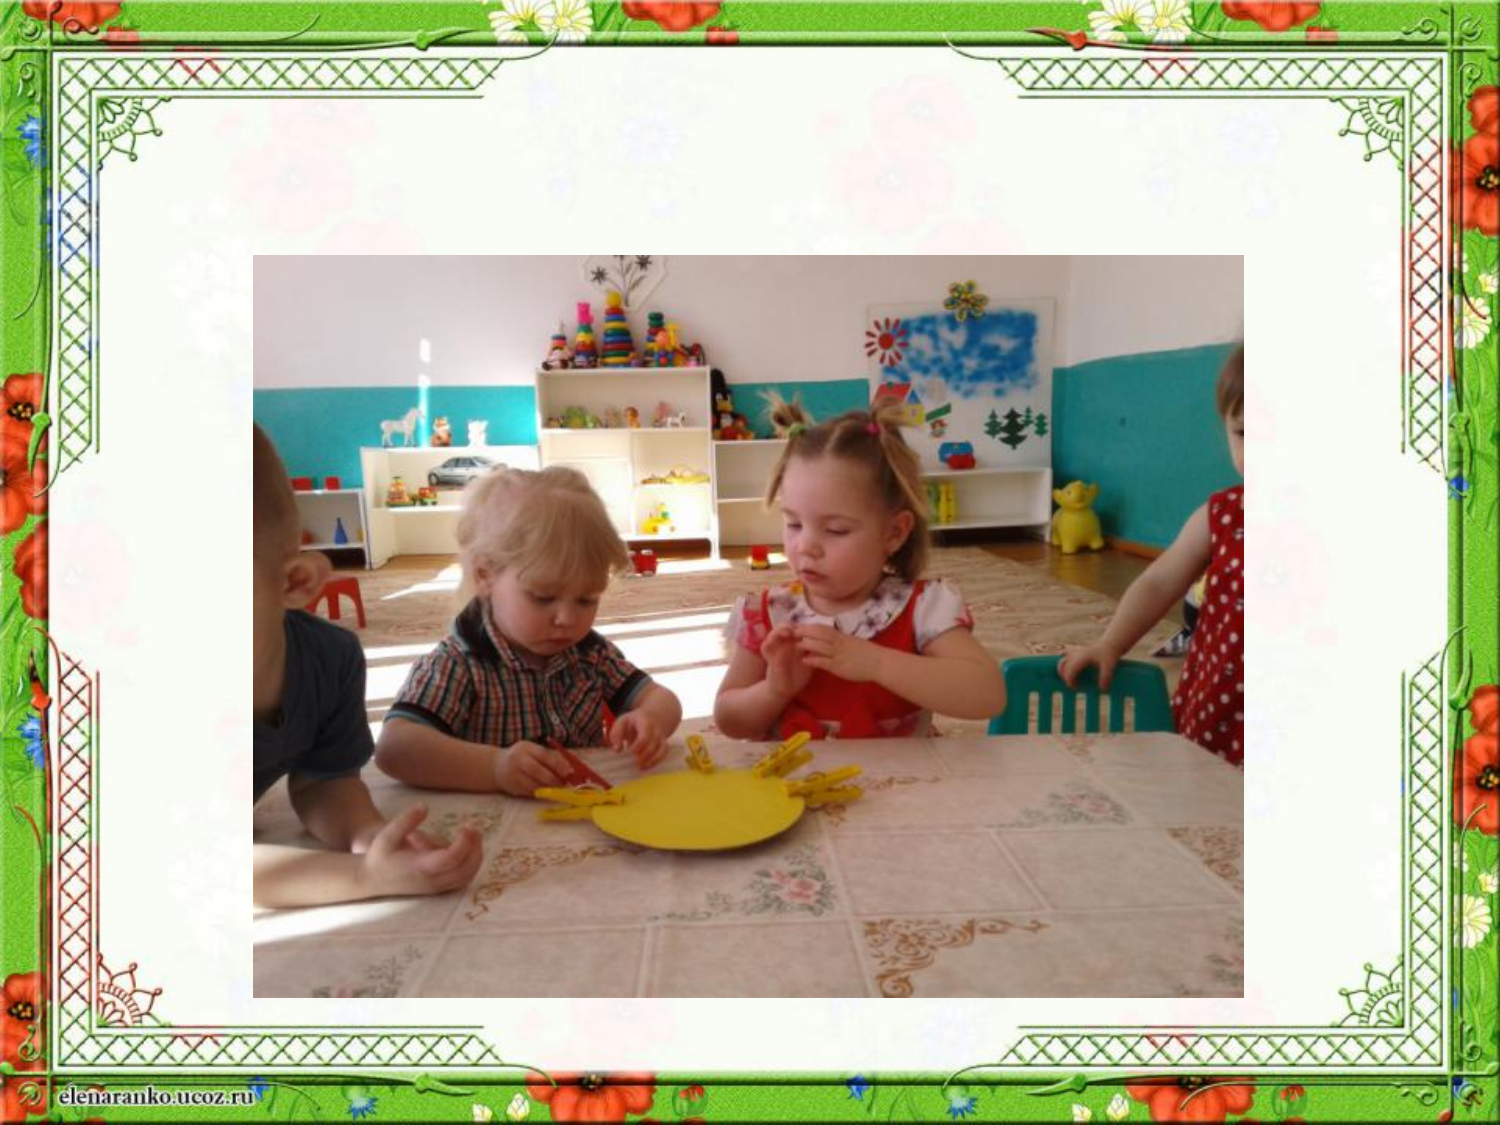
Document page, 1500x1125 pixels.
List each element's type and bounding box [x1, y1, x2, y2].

list [253, 255, 1245, 998]
picture [0, 0, 1500, 1125]
